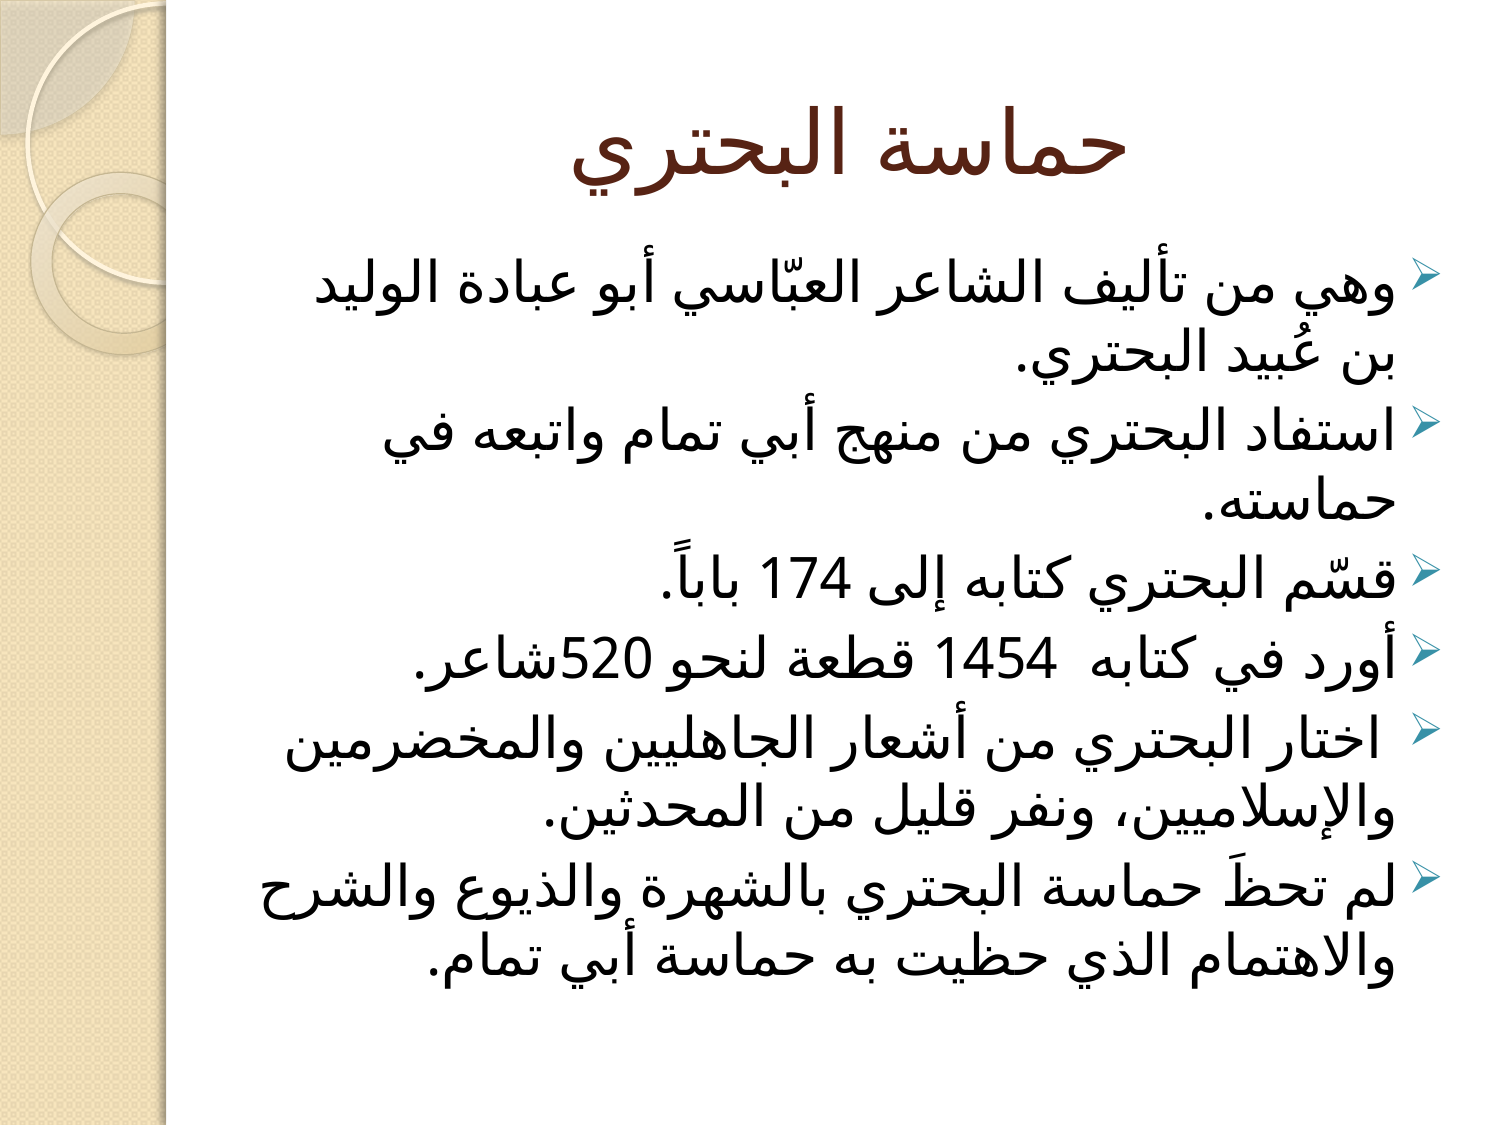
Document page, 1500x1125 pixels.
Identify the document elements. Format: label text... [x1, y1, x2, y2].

list وهي من تأليف الشاعر العبّاسي أبو عبادة الوليد بن عُبيد البحتري. استفاد البحتري من منهج أبي تمام واتبعه في حماسته. قسّم البحتري كتابه إلى 174 باباً. أورد في كتابه 1454 قطعة لنحو 520شاعر. اختار البحتري من أشعار الجاهليين والمخضرمين والإسلاميين، ونفر قليل من المحدثين. لم تحظَ حماسة البحتري بالشهرة والذيوع والشرح والاهتمام الذي حظيت به حماسة أبي تمام. [235, 237, 1466, 1025]
title حماسة البحتري [235, 45, 1466, 233]
